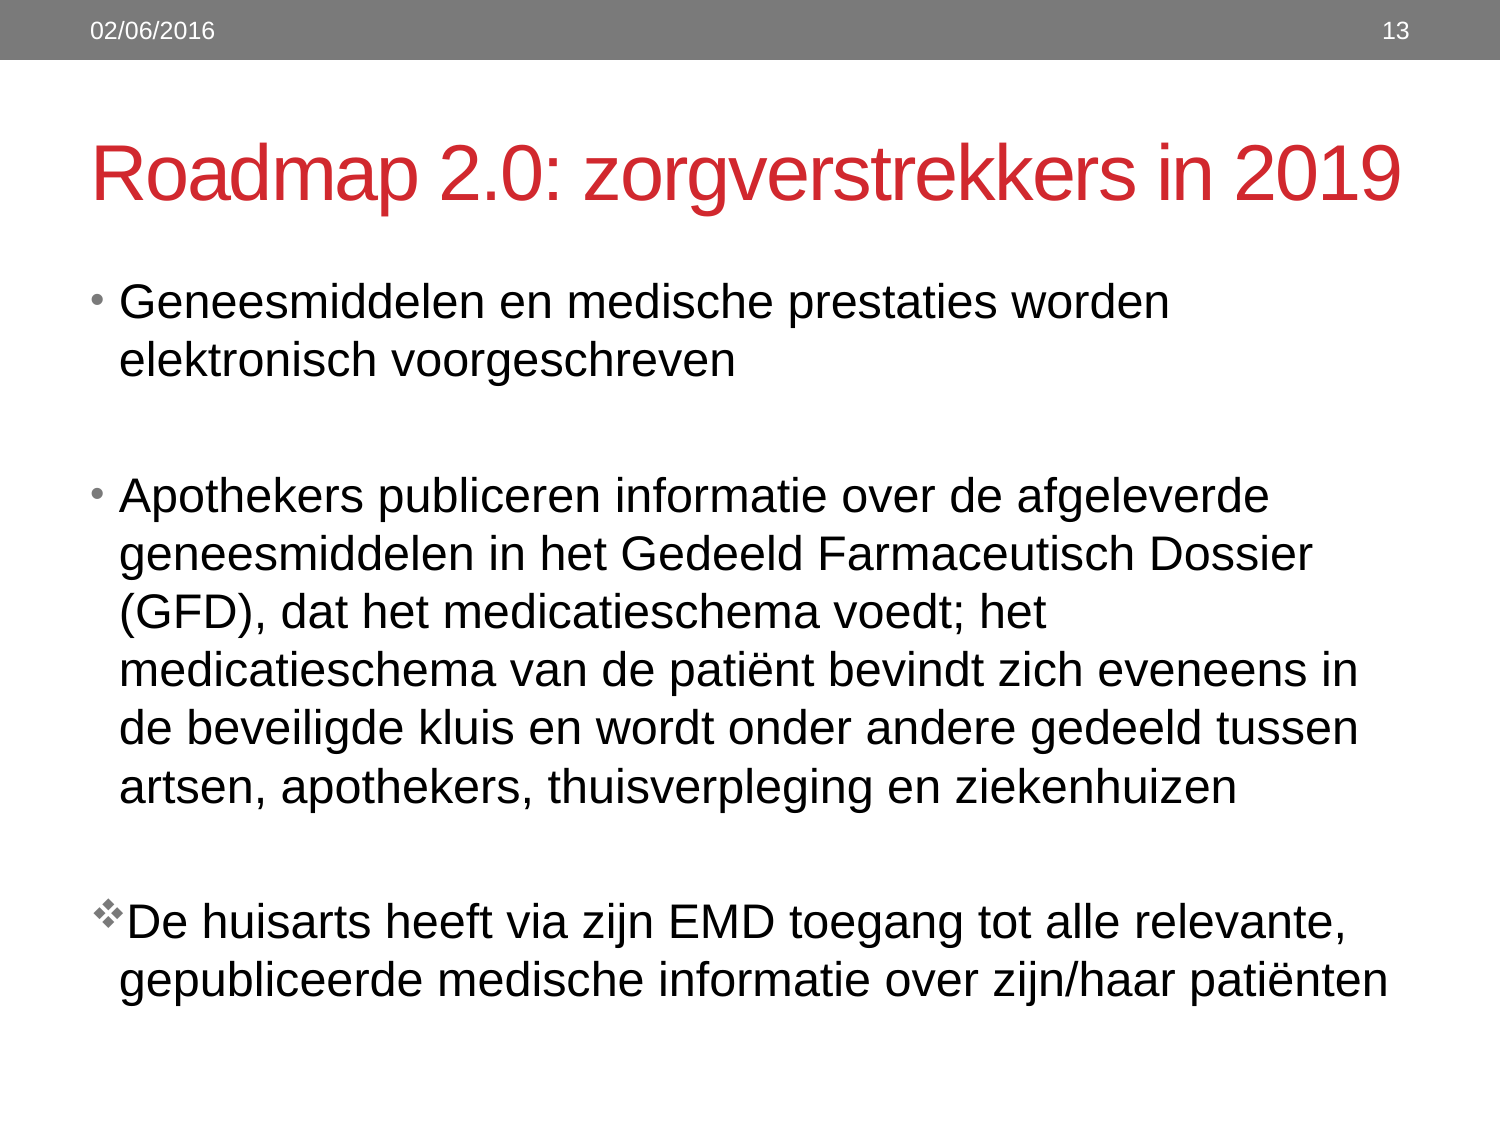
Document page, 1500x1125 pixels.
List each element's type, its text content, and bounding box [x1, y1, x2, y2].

title Roadmap 2.0: zorgverstrekkers in 2019 [75, 87, 1425, 250]
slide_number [75, 3, 550, 57]
list Geneesmiddelen en medische prestaties worden elektronisch voorgeschreven Apothekers publiceren informatie over de afgeleverde geneesmiddelen in het Gedeeld Farmaceutisch Dossier (GFD), dat het medicatieschema voedt; het medicatieschema van de patiënt bevindt zich eveneens in de beveiligde kluis en wordt onder andere gedeeld tussen artsen, apothekers, thuisverpleging en ziekenhuizen De huisarts heeft via zijn EMD toegang tot alle relevante, gepubliceerde medische informatie over zijn/haar patiënten [75, 262, 1425, 1063]
slide_number 13 [1250, 3, 1425, 57]
